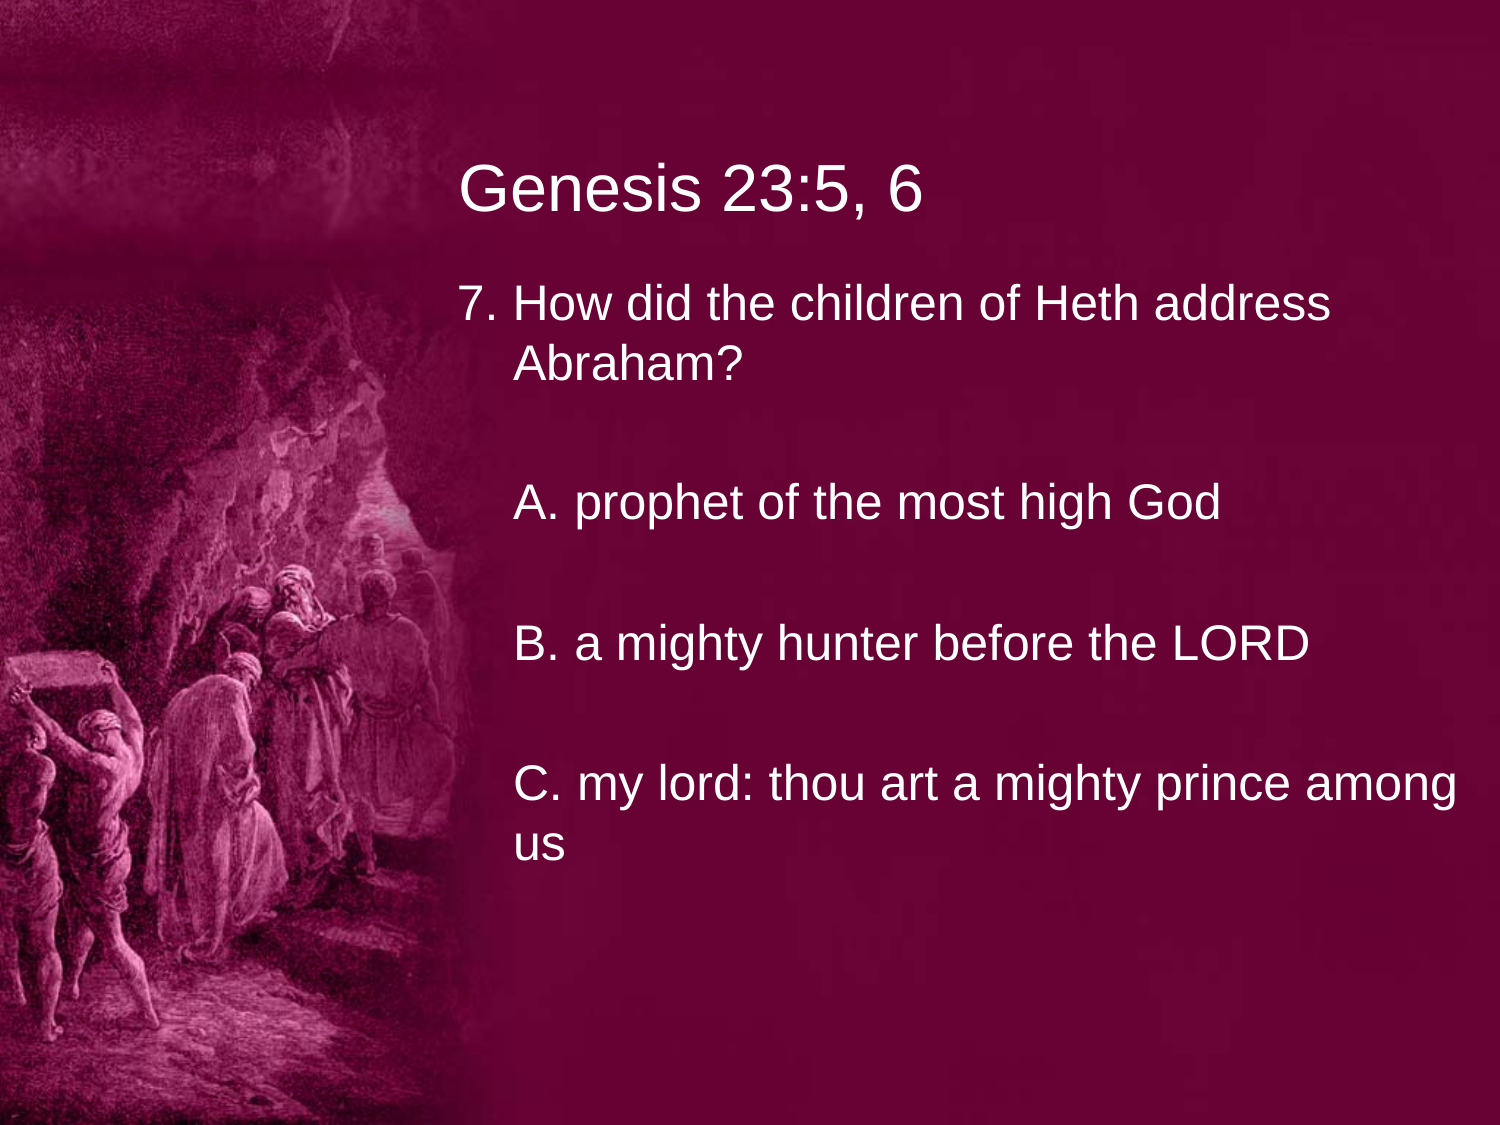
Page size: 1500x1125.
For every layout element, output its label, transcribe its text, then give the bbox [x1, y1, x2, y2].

picture [0, 0, 1500, 1125]
title Genesis 23:5, 6 [443, 44, 1480, 233]
list 7. How did the children of Heth address Abraham? A. prophet of the most high God B. a mighty hunter before the LORD C. my lord: thou art a mighty prince among us [441, 262, 1480, 1006]
